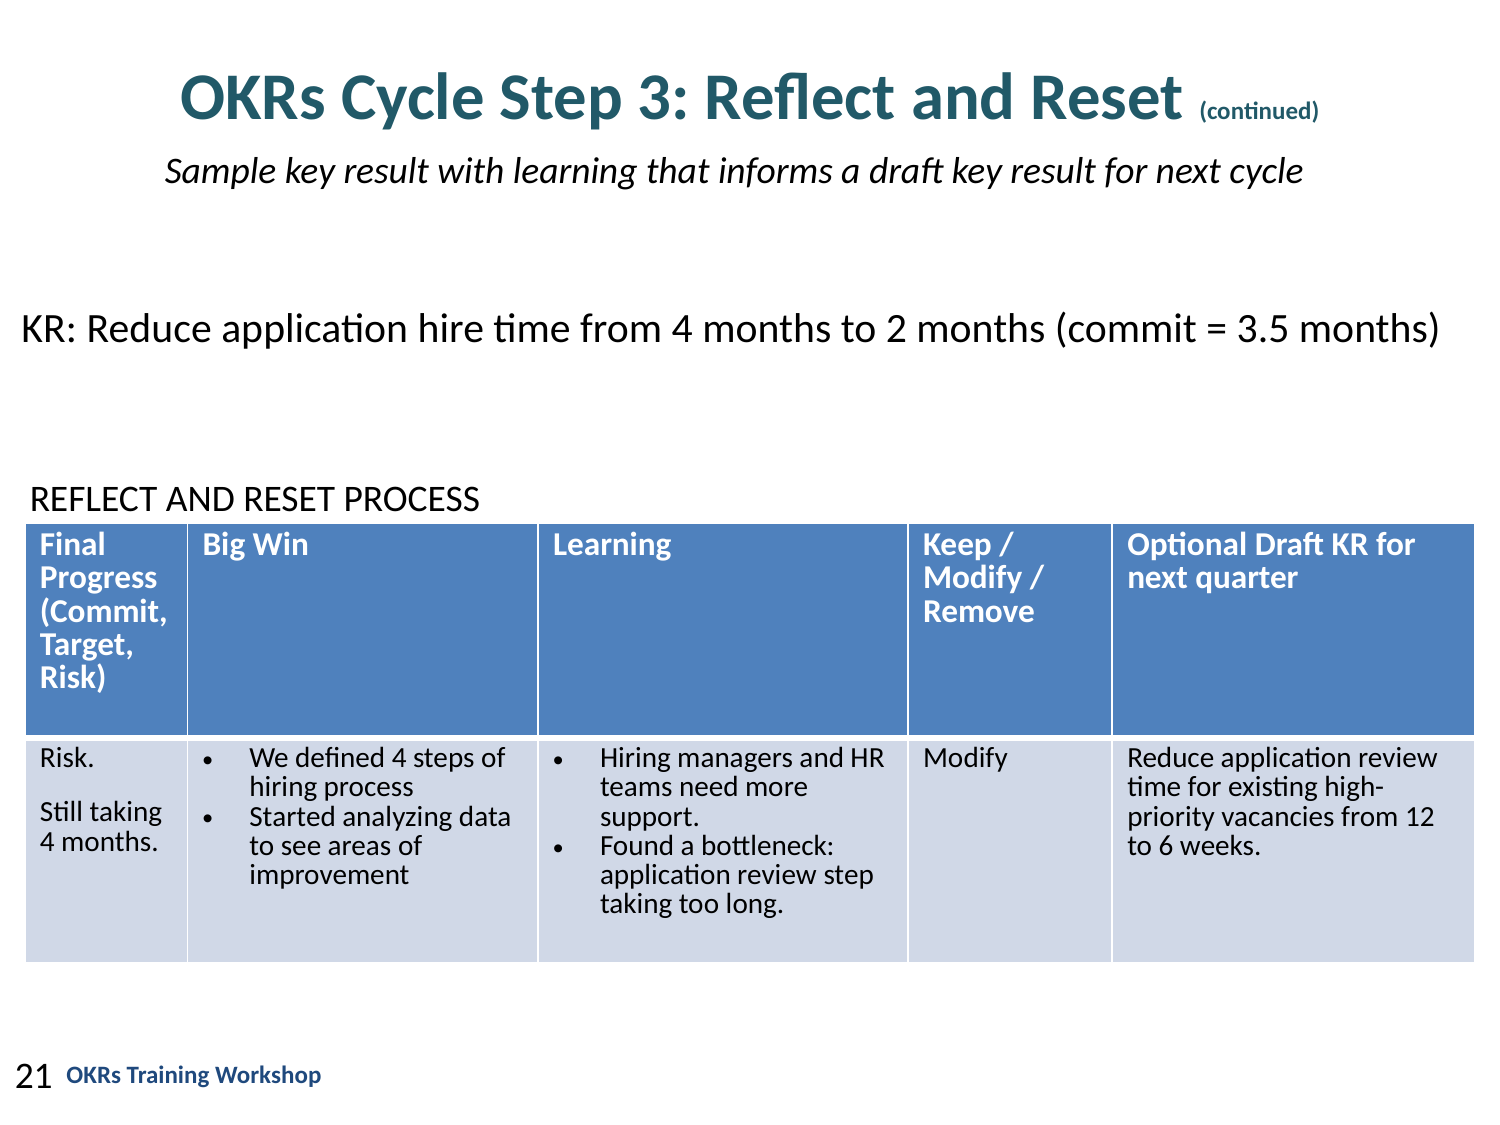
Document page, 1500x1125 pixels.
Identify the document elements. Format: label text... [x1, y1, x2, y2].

text_box REFLECT AND RESET PROCESS [14, 466, 496, 527]
text_box 21 [0, 1043, 138, 1104]
table_header Learning [539, 524, 907, 735]
table_cell Modify [909, 741, 1111, 962]
table_cell Hiring managers and HR teams need more support. Found a bottleneck: application review step taking too long. [539, 741, 907, 962]
table_cell Reduce application review time for existing high-priority vacancies from 12 to 6 weeks. [1113, 741, 1474, 962]
table_cell We defined 4 steps of hiring process Started analyzing data to see areas of improvement [188, 741, 537, 962]
table_cell Risk. Still taking 4 months. [26, 741, 187, 962]
text_box KR: Reduce application hire time from 4 months to 2 months (commit = 3.5 months) [6, 293, 1457, 358]
text_box Sample key result with learning that informs a draft key result for next cycle [0, 138, 1388, 199]
text_box OKRs Training Workshop [51, 1050, 538, 1111]
title OKRs Cycle Step 3: Reflect and Reset (continued) [75, 45, 1425, 233]
table_header Final Progress (Commit, Target, Risk) [26, 524, 187, 735]
table_header Keep / Modify / Remove [909, 524, 1111, 735]
table_header Big Win [188, 524, 537, 735]
table_header Optional Draft KR for next quarter [1113, 524, 1474, 735]
